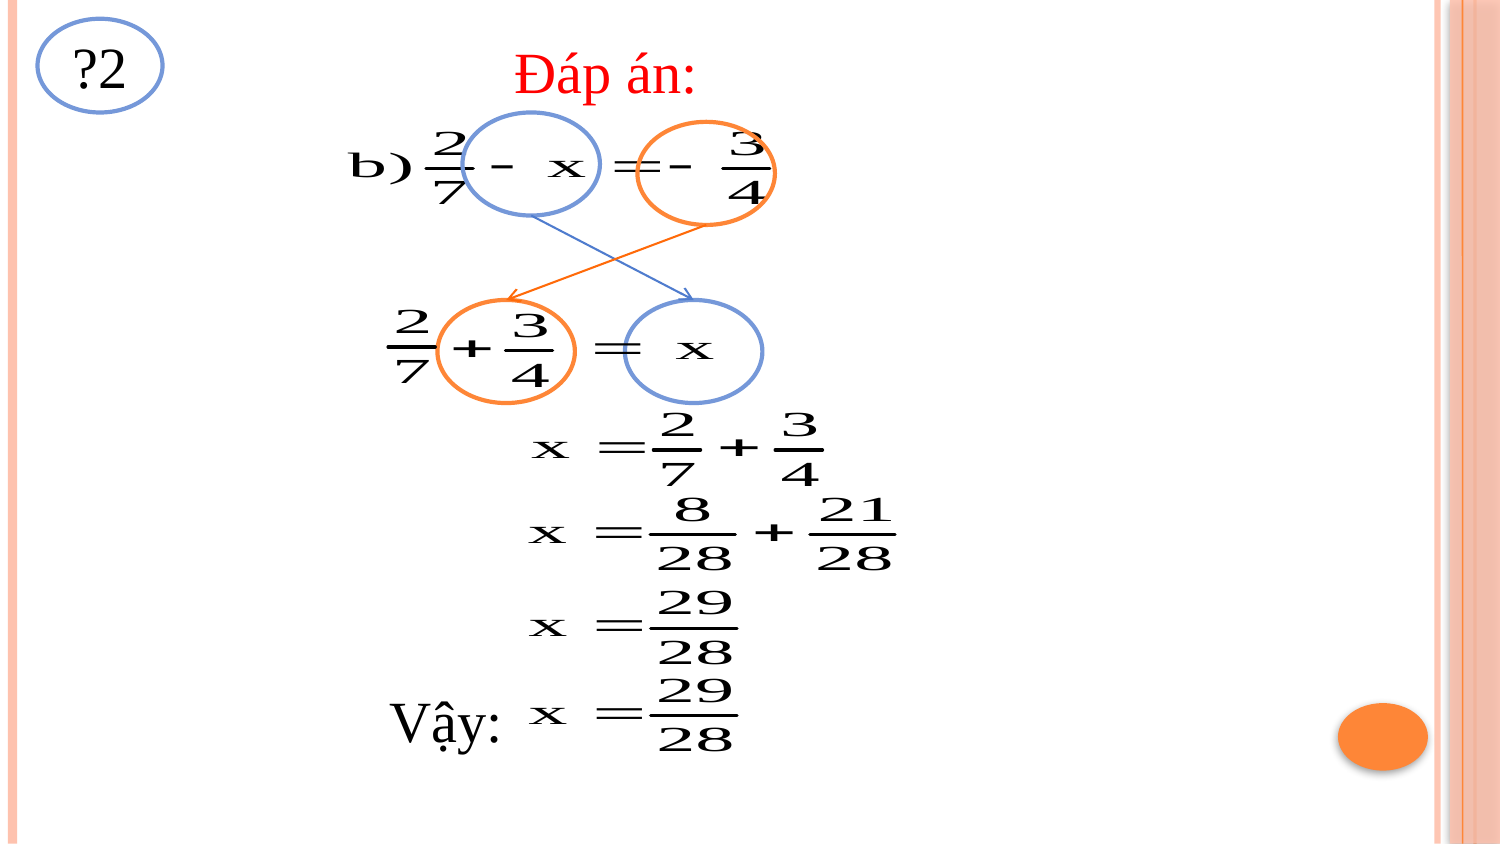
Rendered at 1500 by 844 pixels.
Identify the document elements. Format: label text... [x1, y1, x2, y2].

text_box [494, 110, 568, 118]
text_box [568, 161, 645, 364]
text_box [514, 580, 751, 666]
text_box [704, 223, 734, 228]
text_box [374, 299, 729, 396]
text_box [514, 486, 913, 579]
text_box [651, 175, 656, 340]
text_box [335, 121, 787, 214]
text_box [517, 402, 838, 484]
text_box Đáp án: [499, 28, 788, 113]
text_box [374, 668, 751, 763]
text_box ?2 [35, 16, 165, 115]
text_box [733, 307, 765, 397]
text_box [679, 223, 705, 227]
